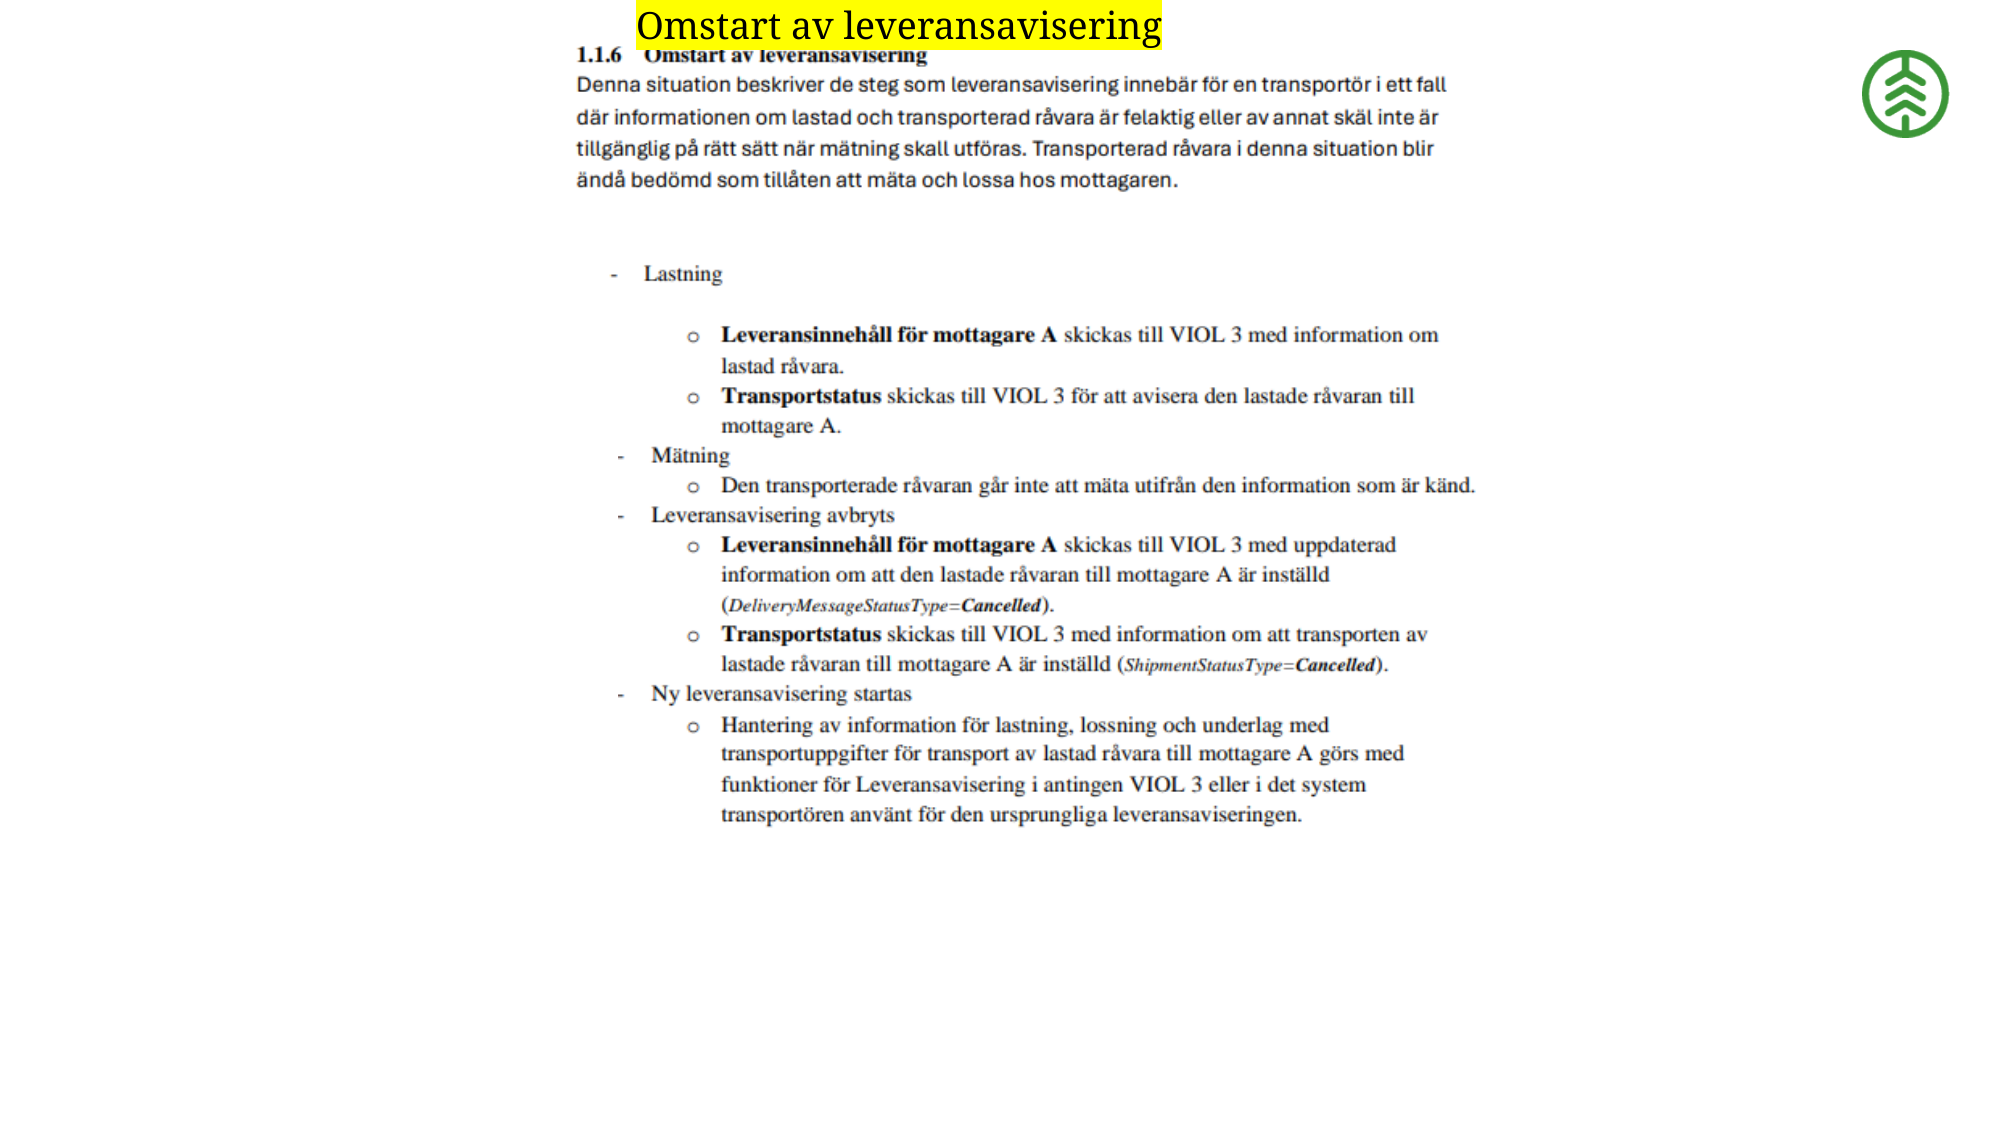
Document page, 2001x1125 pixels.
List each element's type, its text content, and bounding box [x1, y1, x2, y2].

text_box Omstart av leveransavisering [621, 0, 1178, 6]
picture [363, 6, 1637, 1119]
picture [1862, 50, 1950, 138]
